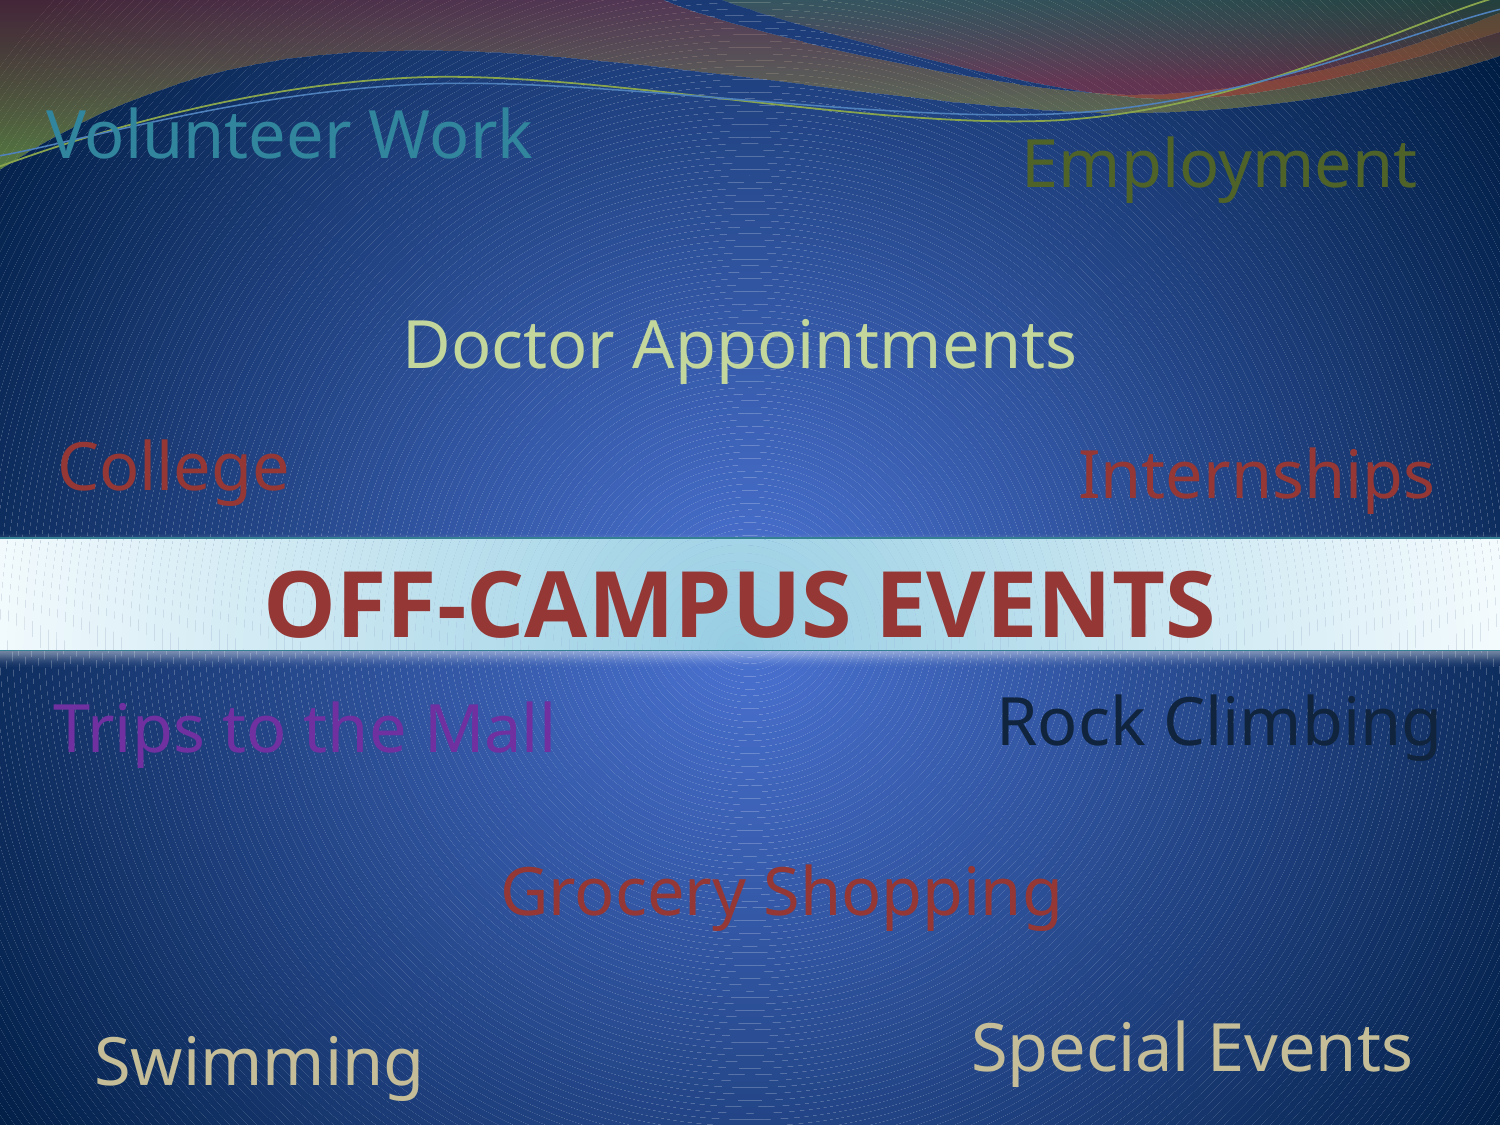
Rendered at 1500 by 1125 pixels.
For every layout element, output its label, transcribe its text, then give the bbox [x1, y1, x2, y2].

text_box Trips to the Mall [28, 678, 583, 774]
text_box Rock Climbing [943, 671, 1497, 767]
text_box College [0, 416, 473, 511]
text_box Volunteer Work [24, 83, 556, 179]
text_box Employment [879, 113, 1500, 209]
text_box Internships [787, 424, 1500, 520]
text_box Doctor Appointments [324, 293, 1156, 389]
text_box Grocery Shopping [324, 841, 1239, 936]
text_box Swimming [24, 1011, 495, 1106]
text_box Special Events [898, 996, 1487, 1092]
text_box Off-Campus Events [0, 537, 1500, 651]
